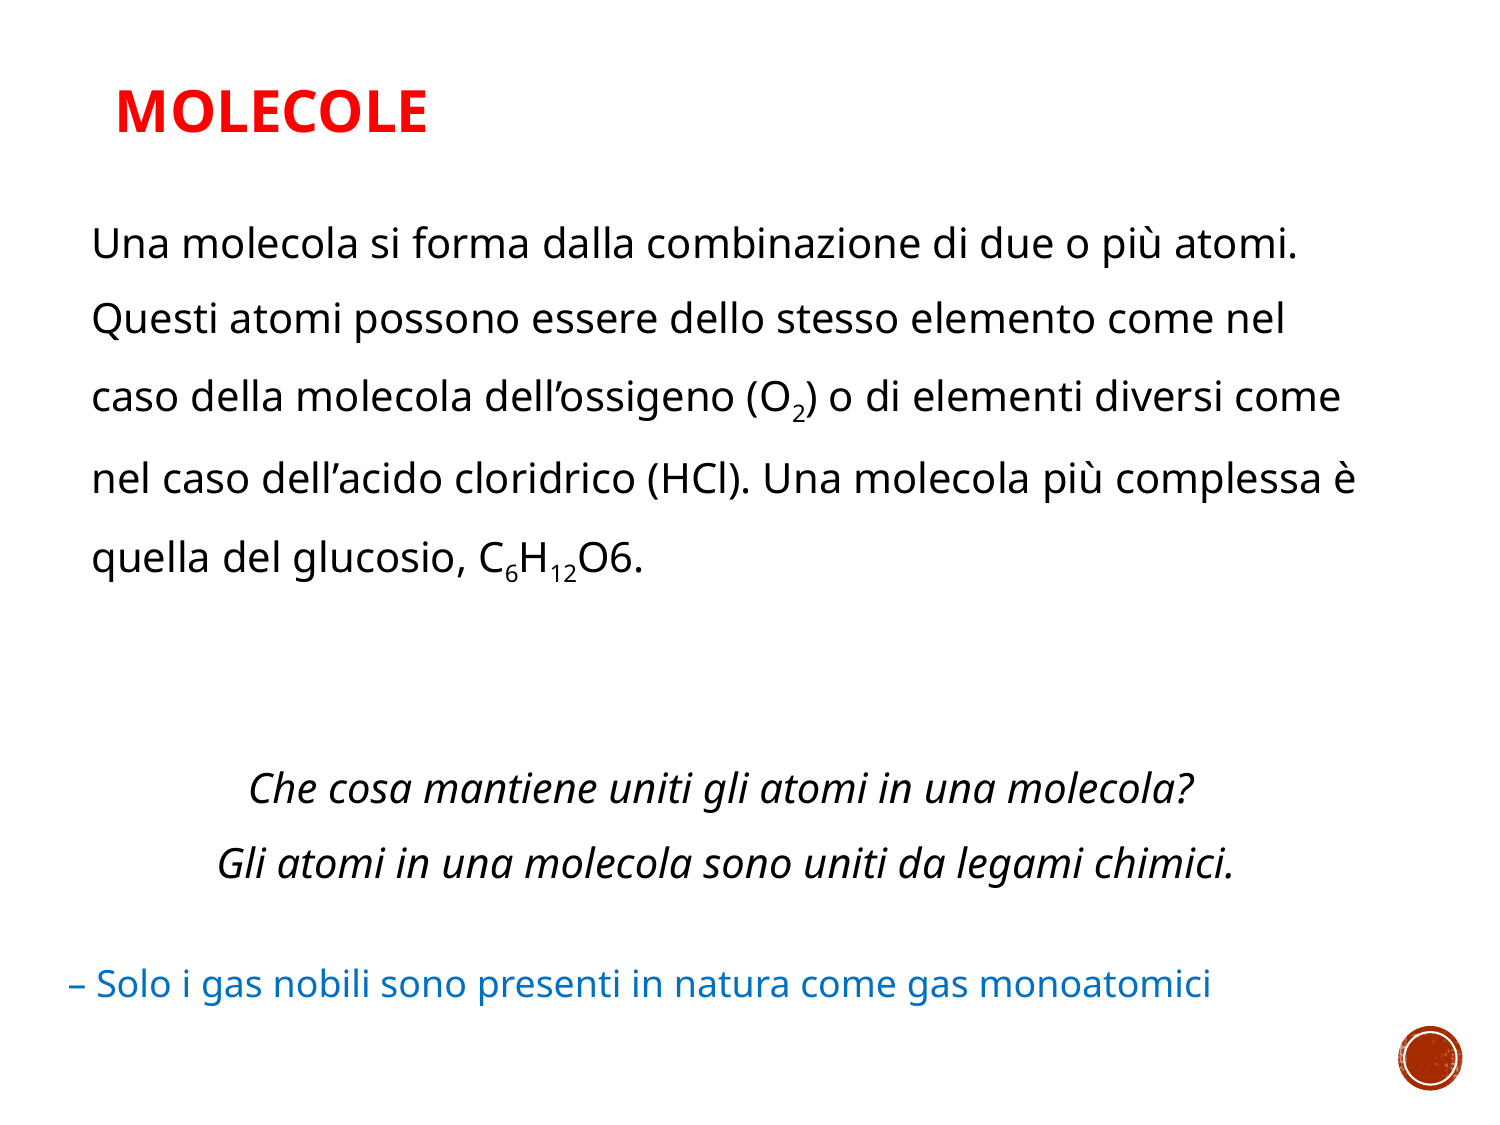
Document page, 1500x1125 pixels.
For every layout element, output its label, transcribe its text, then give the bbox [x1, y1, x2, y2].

text_box Una molecola si forma dalla combinazione di due o più atomi. Questi atomi possono essere dello stesso elemento come nel caso della molecola dell’ossigeno (O2) o di elementi diversi come nel caso dell’acido cloridrico (HCl). Una molecola più complessa è quella del glucosio, C6H12O6. Che cosa mantiene uniti gli atomi in una molecola? Gli atomi in una molecola sono uniti da legami chimici. [76, 184, 1376, 895]
text_box – Solo i gas nobili sono presenti in natura come gas monoatomici [53, 952, 1294, 1013]
text_box MOLECOLE [100, 66, 852, 152]
